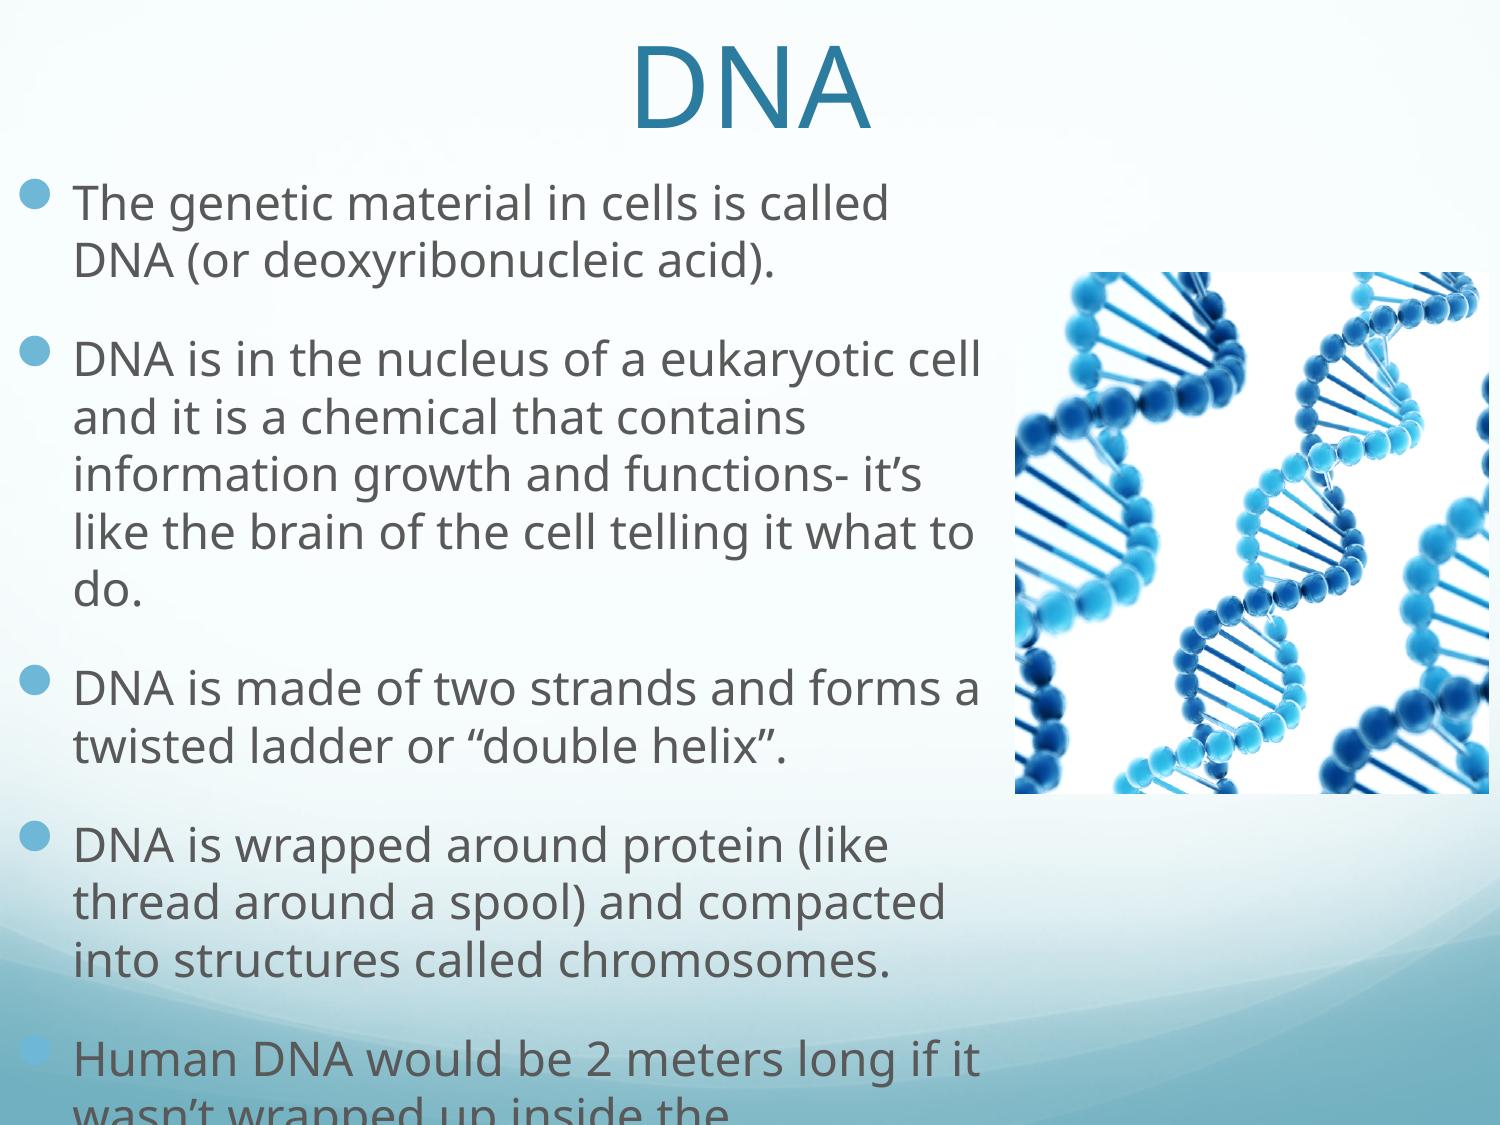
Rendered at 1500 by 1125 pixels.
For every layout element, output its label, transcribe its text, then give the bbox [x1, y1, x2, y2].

picture [1015, 271, 1489, 794]
list The genetic material in cells is called DNA (or deoxyribonucleic acid). DNA is in the nucleus of a eukaryotic cell and it is a chemical that contains information growth and functions- it’s like the brain of the cell telling it what to do. DNA is made of two strands and forms a twisted ladder or “double helix”. DNA is wrapped around protein (like thread around a spool) and compacted into structures called chromosomes. Human DNA would be 2 meters long if it wasn’t wrapped up inside the chromosome! [0, 164, 1016, 1125]
title DNA [90, 1, 1410, 159]
